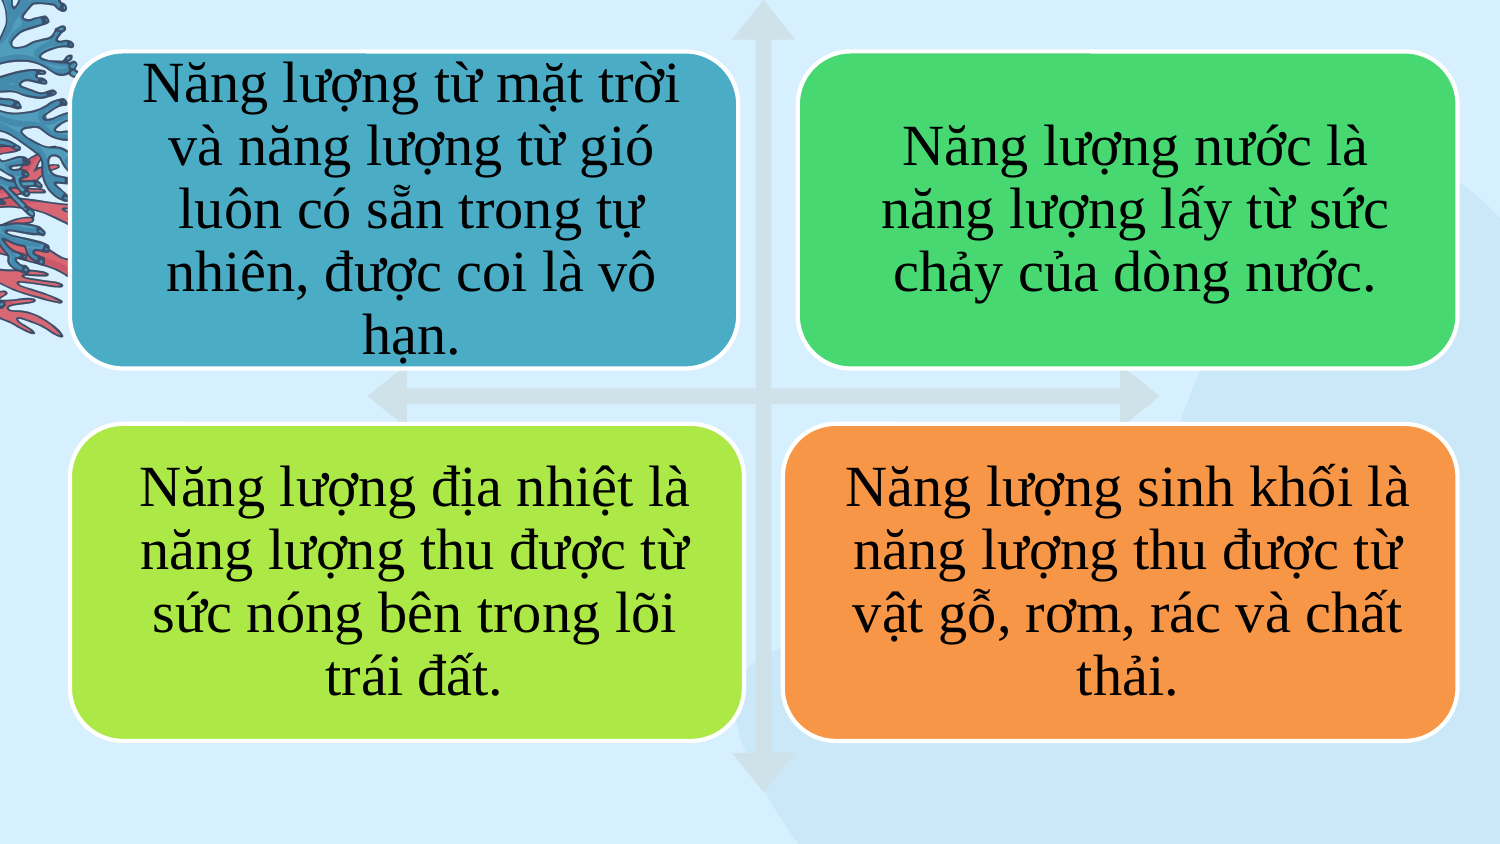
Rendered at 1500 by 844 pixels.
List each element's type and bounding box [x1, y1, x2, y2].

picture [0, 0, 69, 396]
text_box [69, 0, 1458, 793]
